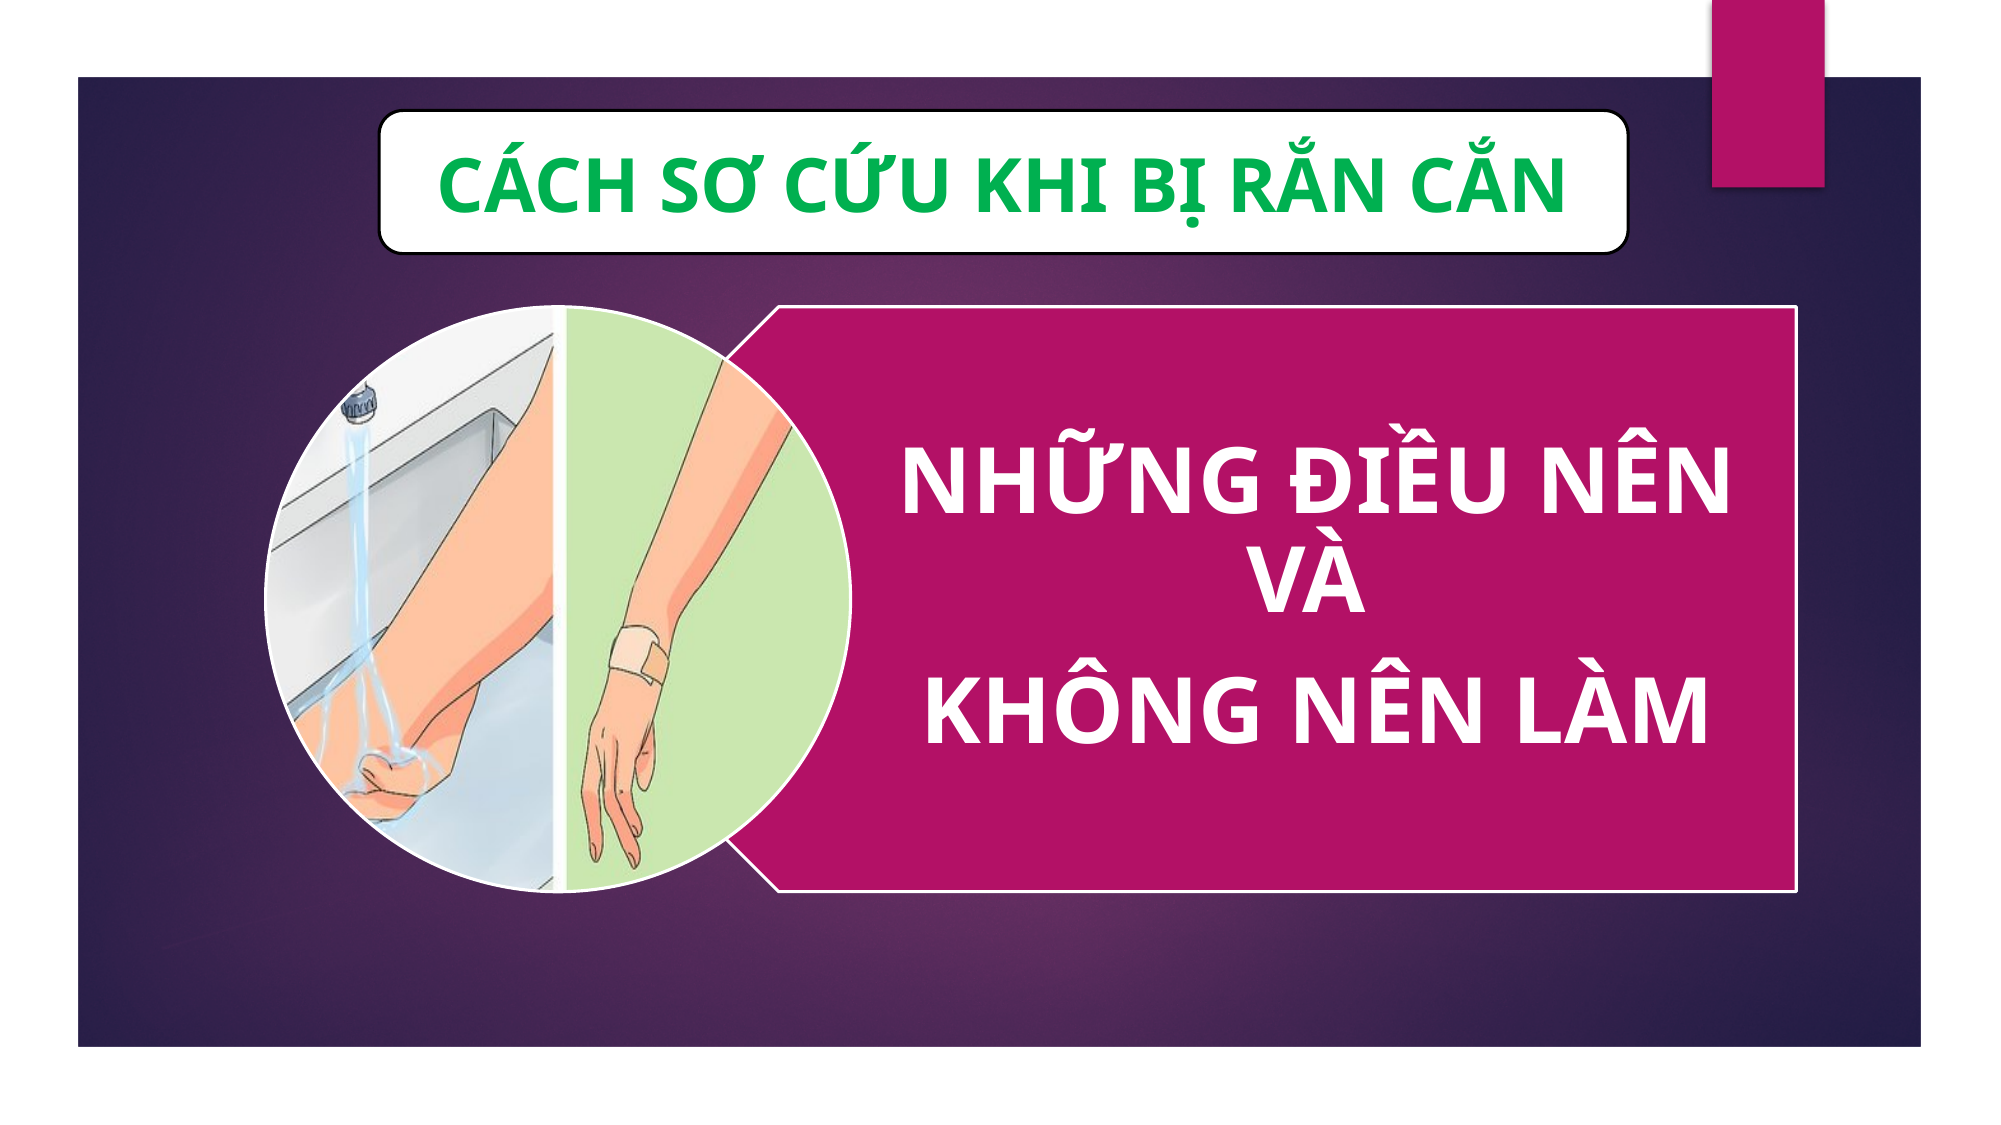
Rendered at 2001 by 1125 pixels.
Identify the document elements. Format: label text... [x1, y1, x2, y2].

text_box CÁCH SƠ CỨU KHI BỊ RẮN CẮN [377, 108, 1630, 256]
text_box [265, 306, 1797, 892]
